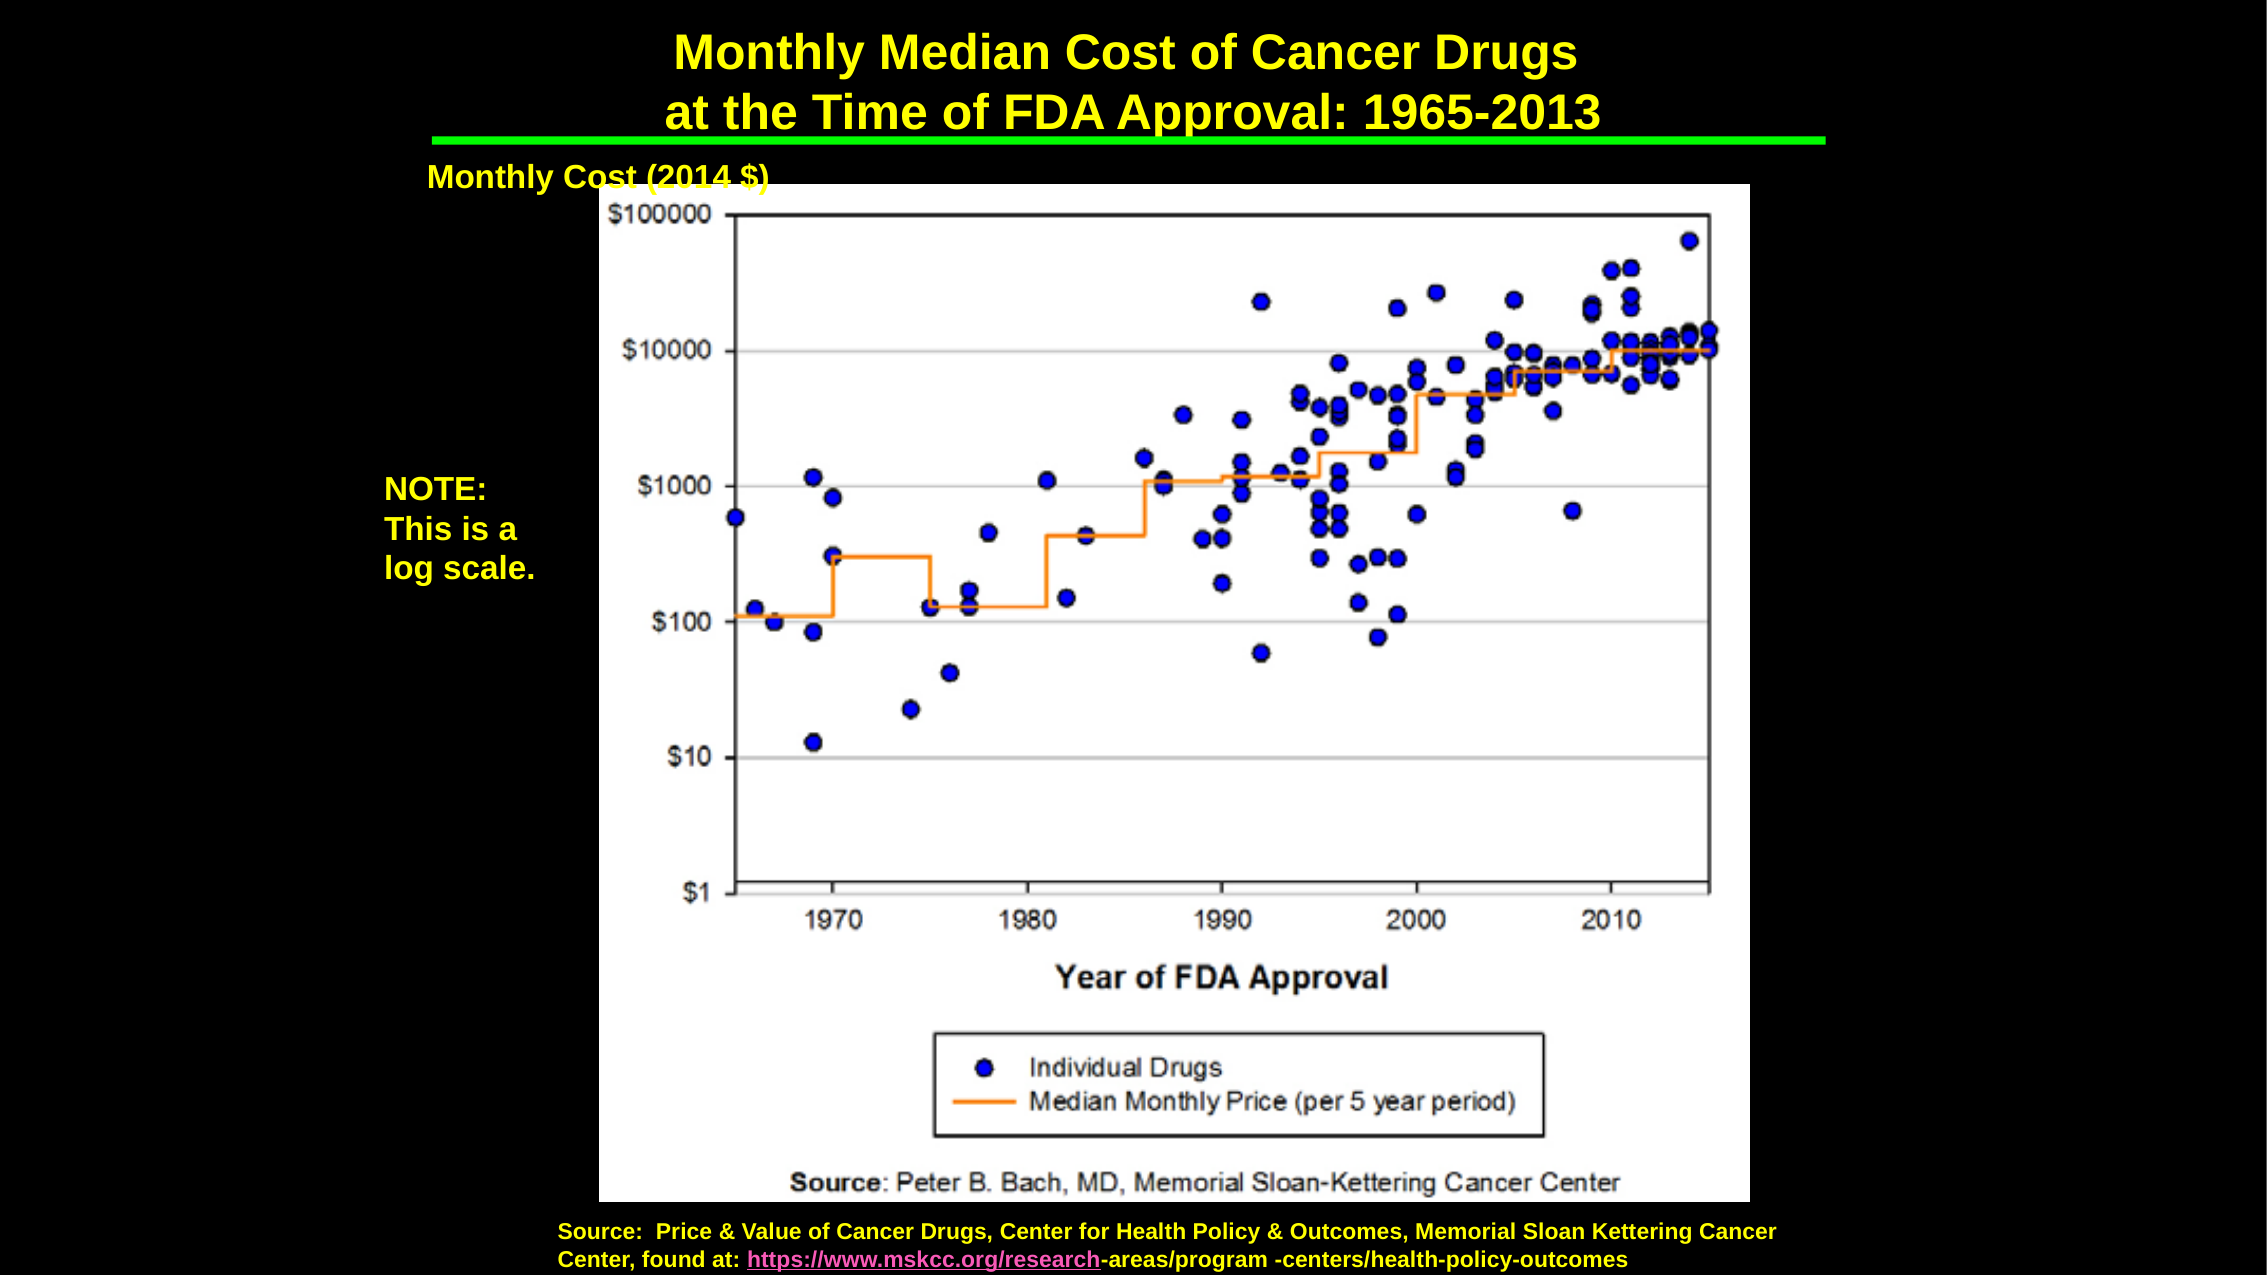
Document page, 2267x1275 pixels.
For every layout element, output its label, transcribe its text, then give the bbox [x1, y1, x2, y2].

text_box NOTE: This is a log scale. [369, 459, 551, 594]
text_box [599, 184, 1751, 1202]
text_box Monthly Median Cost of Cancer Drugs at the Time of FDA Approval: 1965-2013 [308, 6, 1959, 152]
text_box Source: Price & Value of Cancer Drugs, Center for Health Policy & Outcomes, Memorial Sloan Kettering Cancer Center, found at: https://www.mskcc.org/research-areas/program -centers/health-policy-outcomes [541, 1209, 1876, 1275]
text_box Monthly Cost (2014 $) [412, 148, 785, 203]
